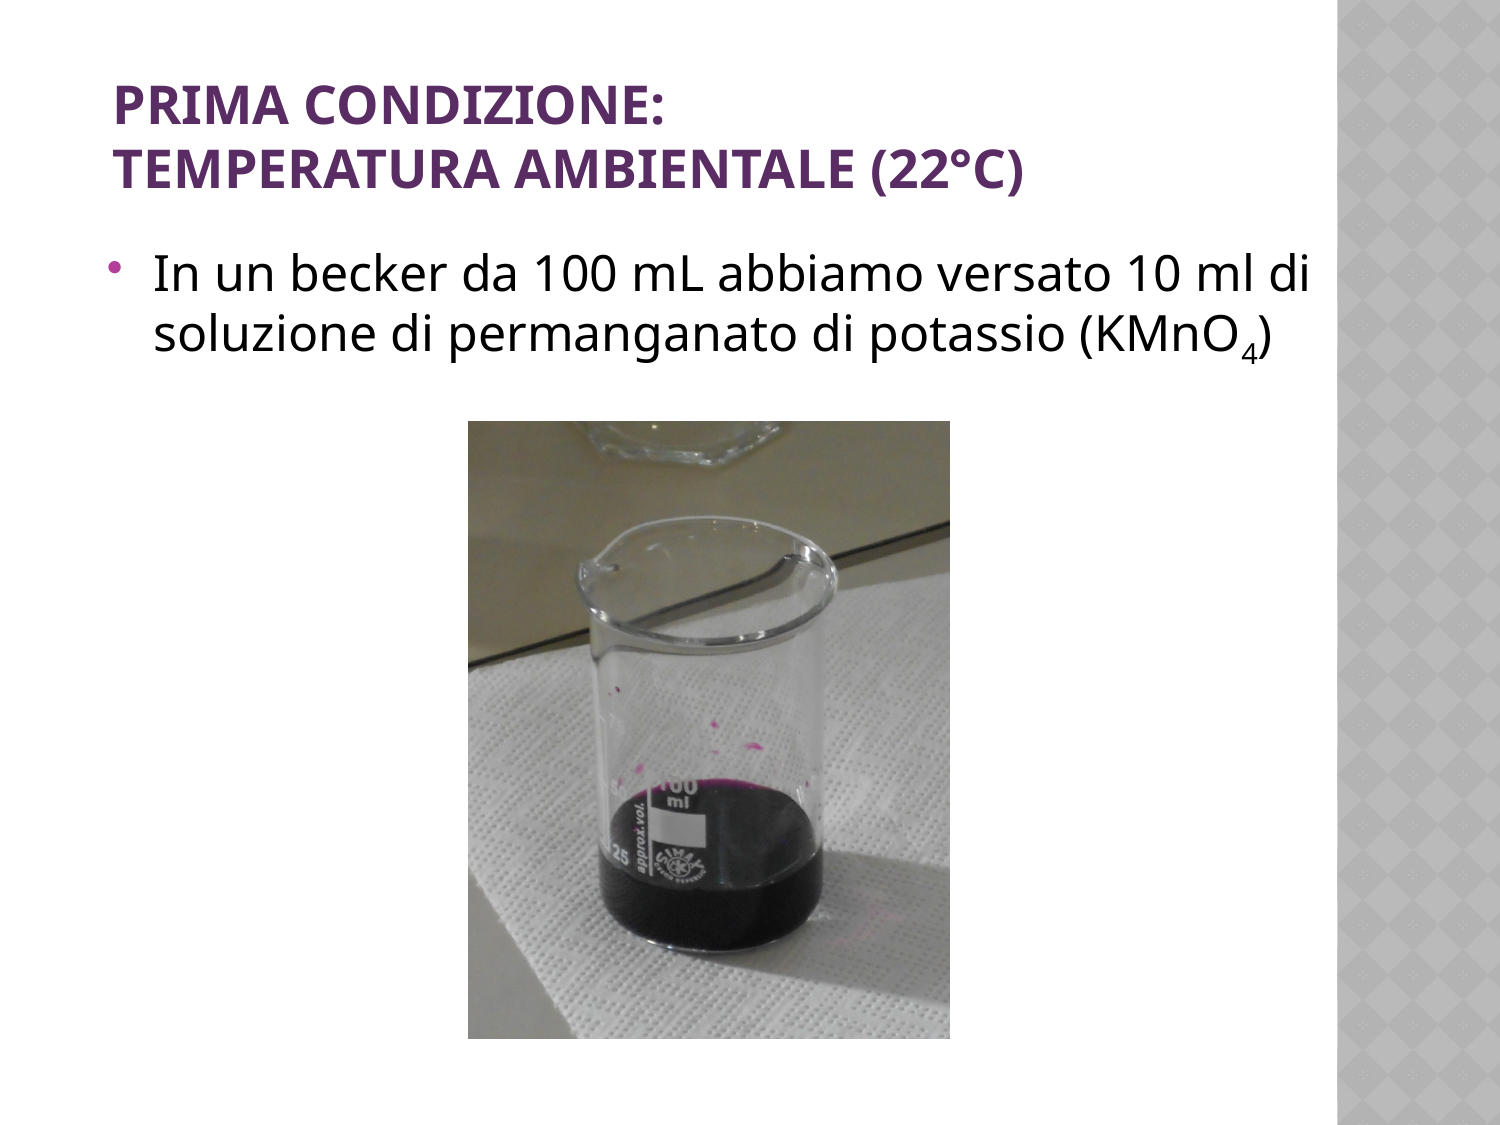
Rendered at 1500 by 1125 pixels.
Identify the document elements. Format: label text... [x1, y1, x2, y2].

list In un becker da 100 mL abbiamo versato 10 ml di soluzione di permanganato di potassio (KMnO4) [93, 234, 1439, 951]
title Prima condizione: Temperatura ambientale (22°C) [105, 70, 1383, 200]
picture [468, 421, 950, 1039]
